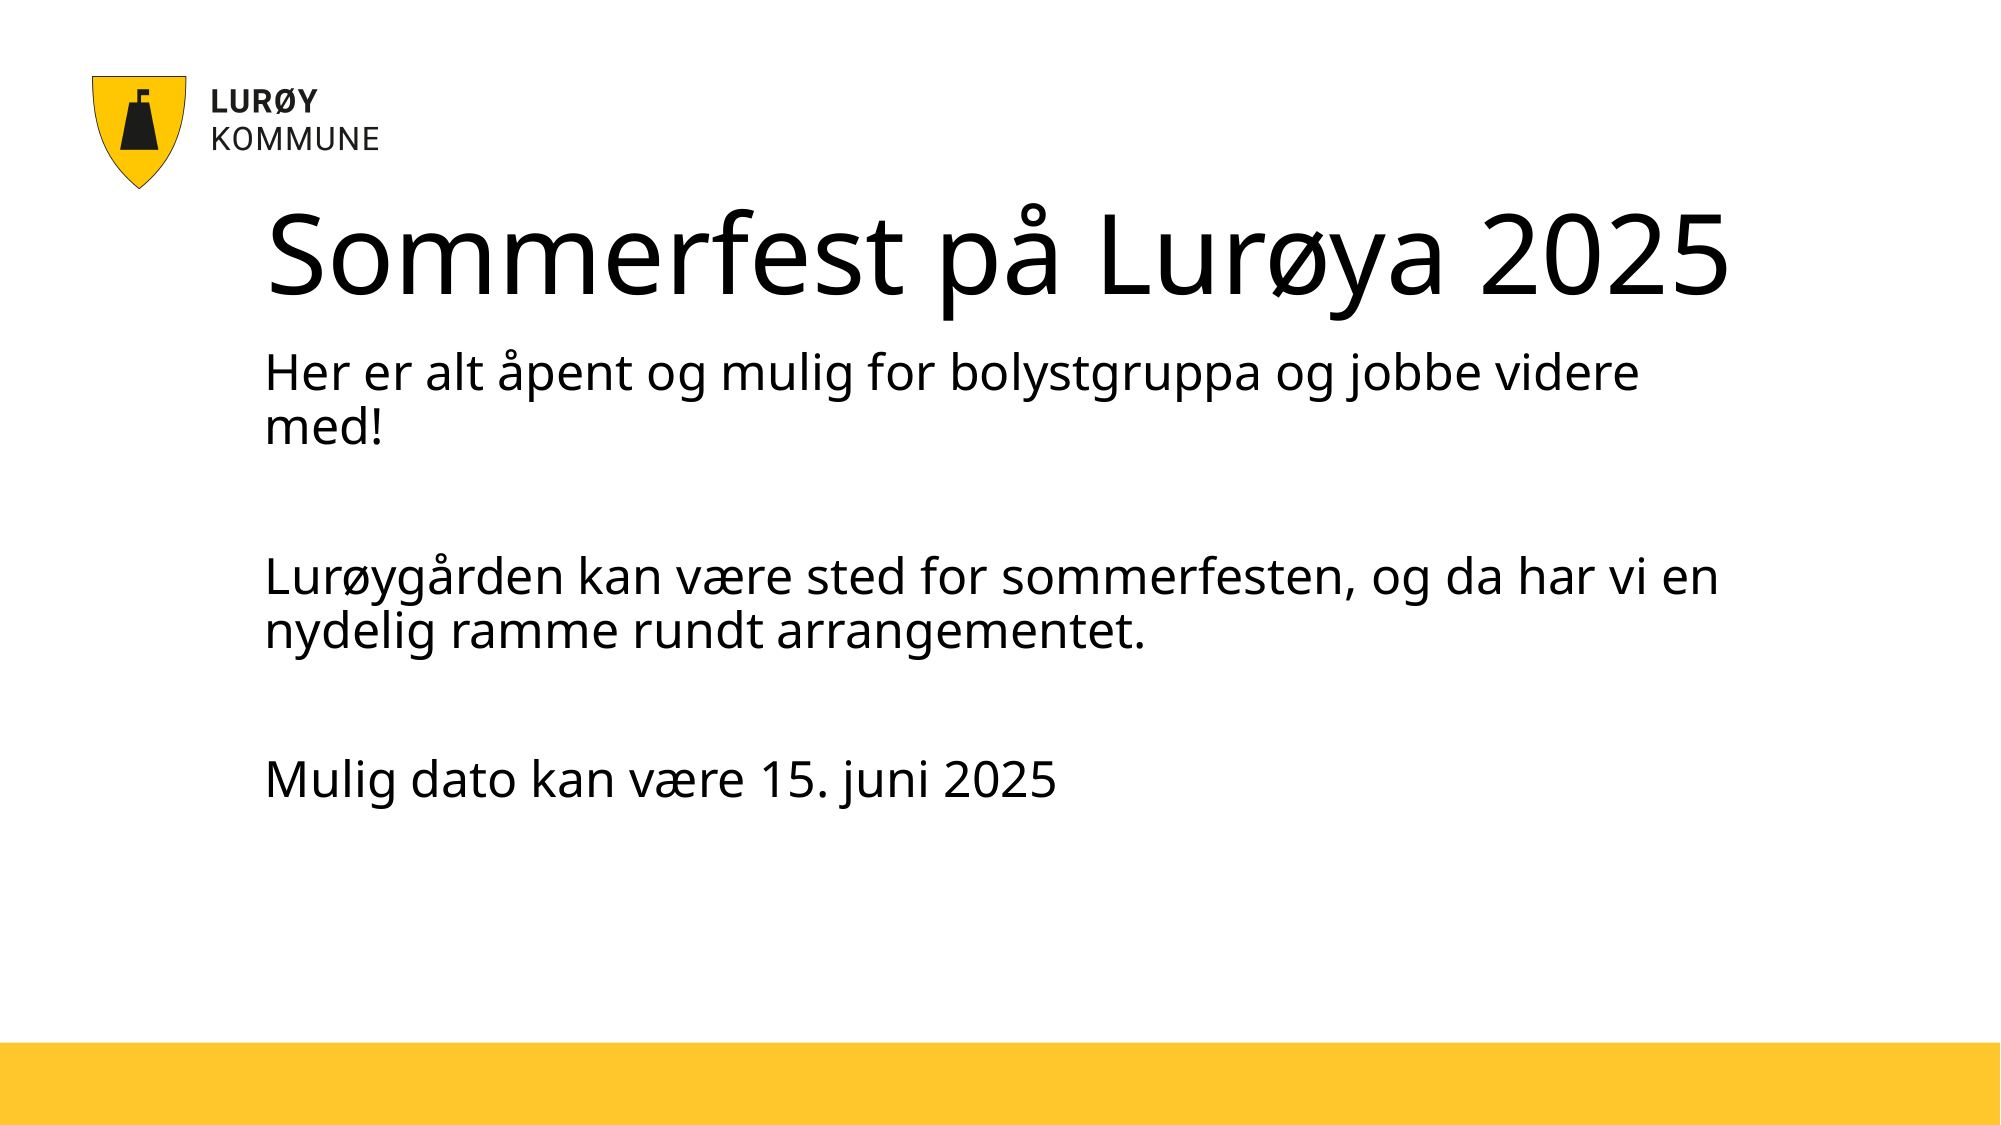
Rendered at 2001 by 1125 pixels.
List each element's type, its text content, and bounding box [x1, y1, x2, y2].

title Sommerfest på Lurøya 2025 [249, 184, 1750, 327]
subtitle Her er alt åpent og mulig for bolystgruppa og jobbe videre med! Lurøygården kan være sted for sommerfesten, og da har vi en nydelig ramme rundt arrangementet. Mulig dato kan være 15. juni 2025 [249, 339, 1750, 941]
picture [92, 76, 378, 189]
